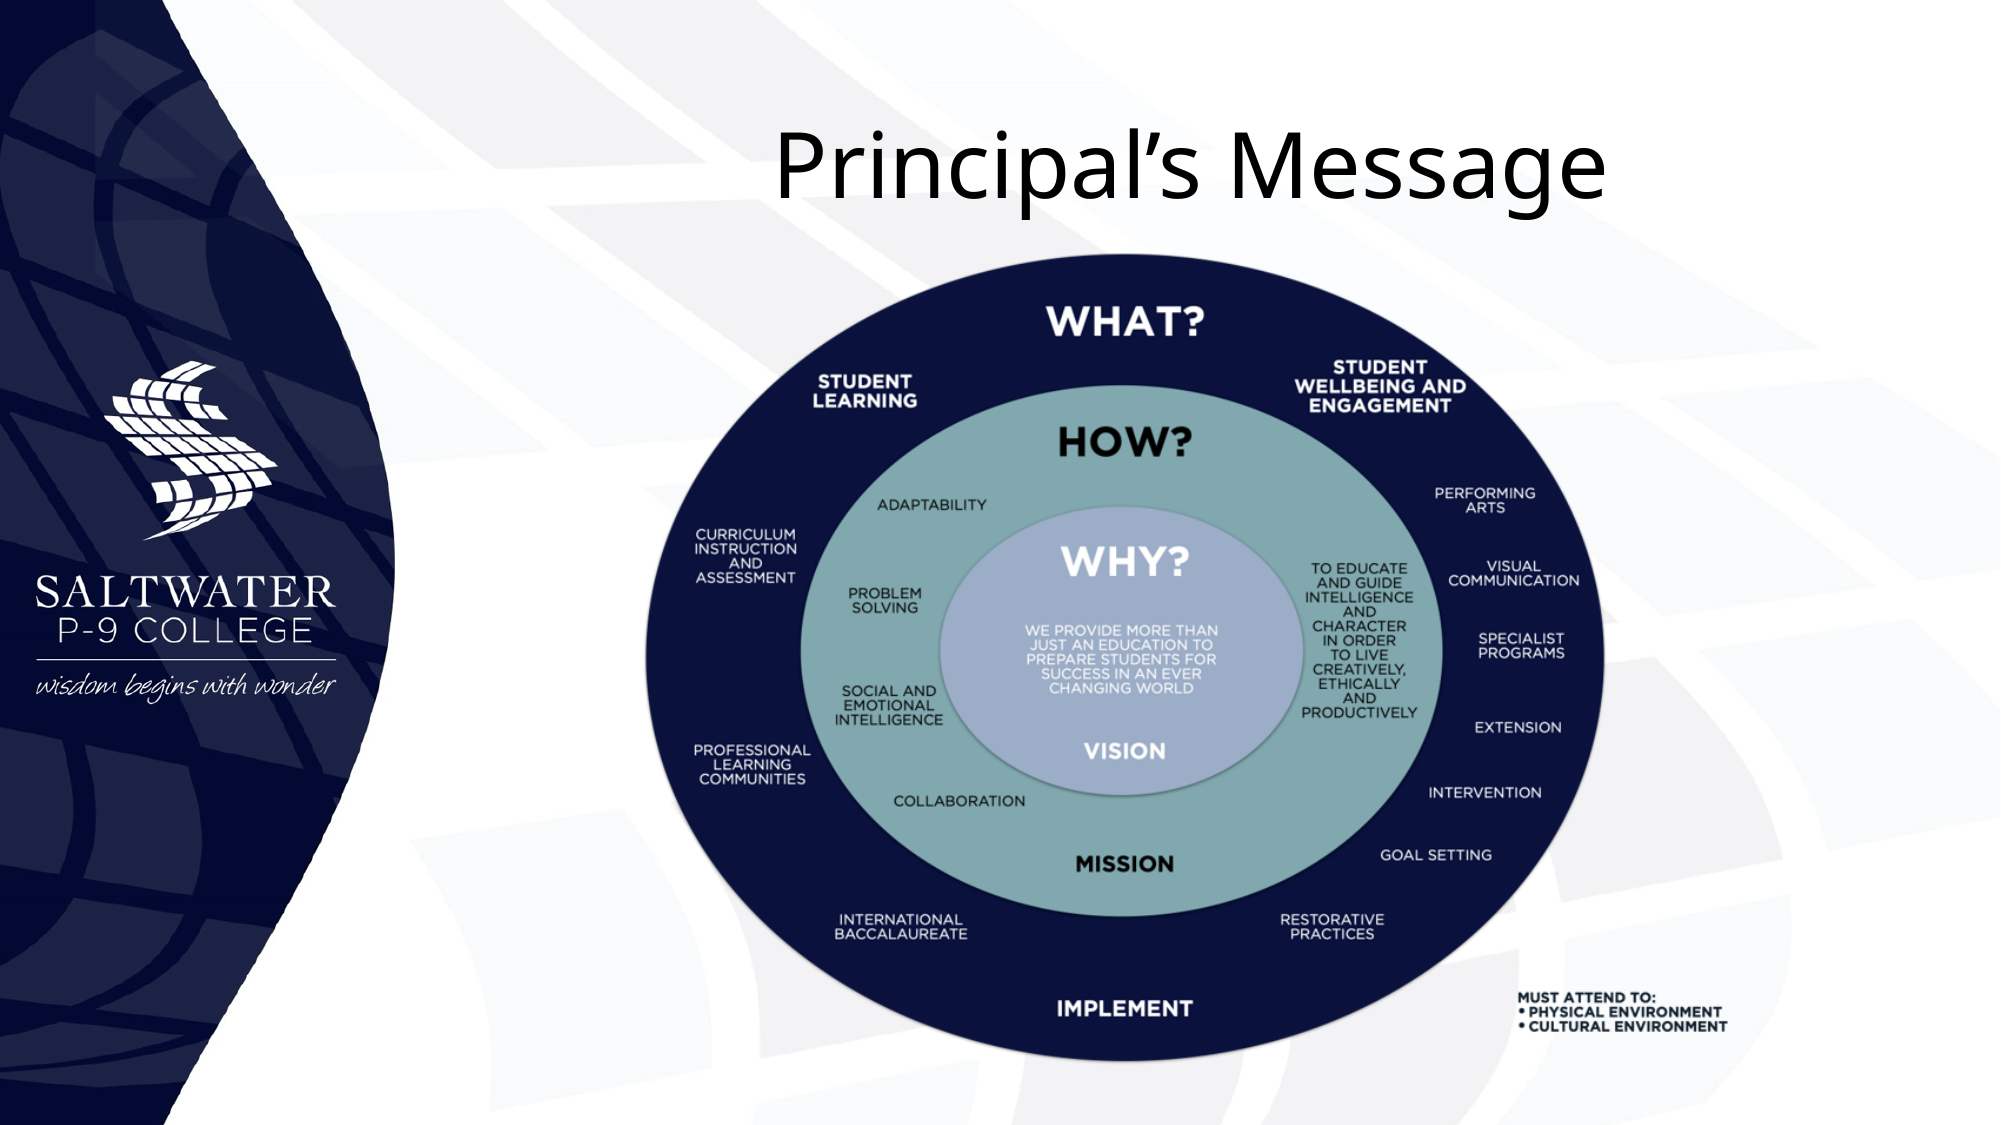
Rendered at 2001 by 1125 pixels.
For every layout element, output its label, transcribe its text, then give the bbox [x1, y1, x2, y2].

picture [0, 0, 2001, 1125]
title Principal’s Message [383, 59, 2000, 278]
